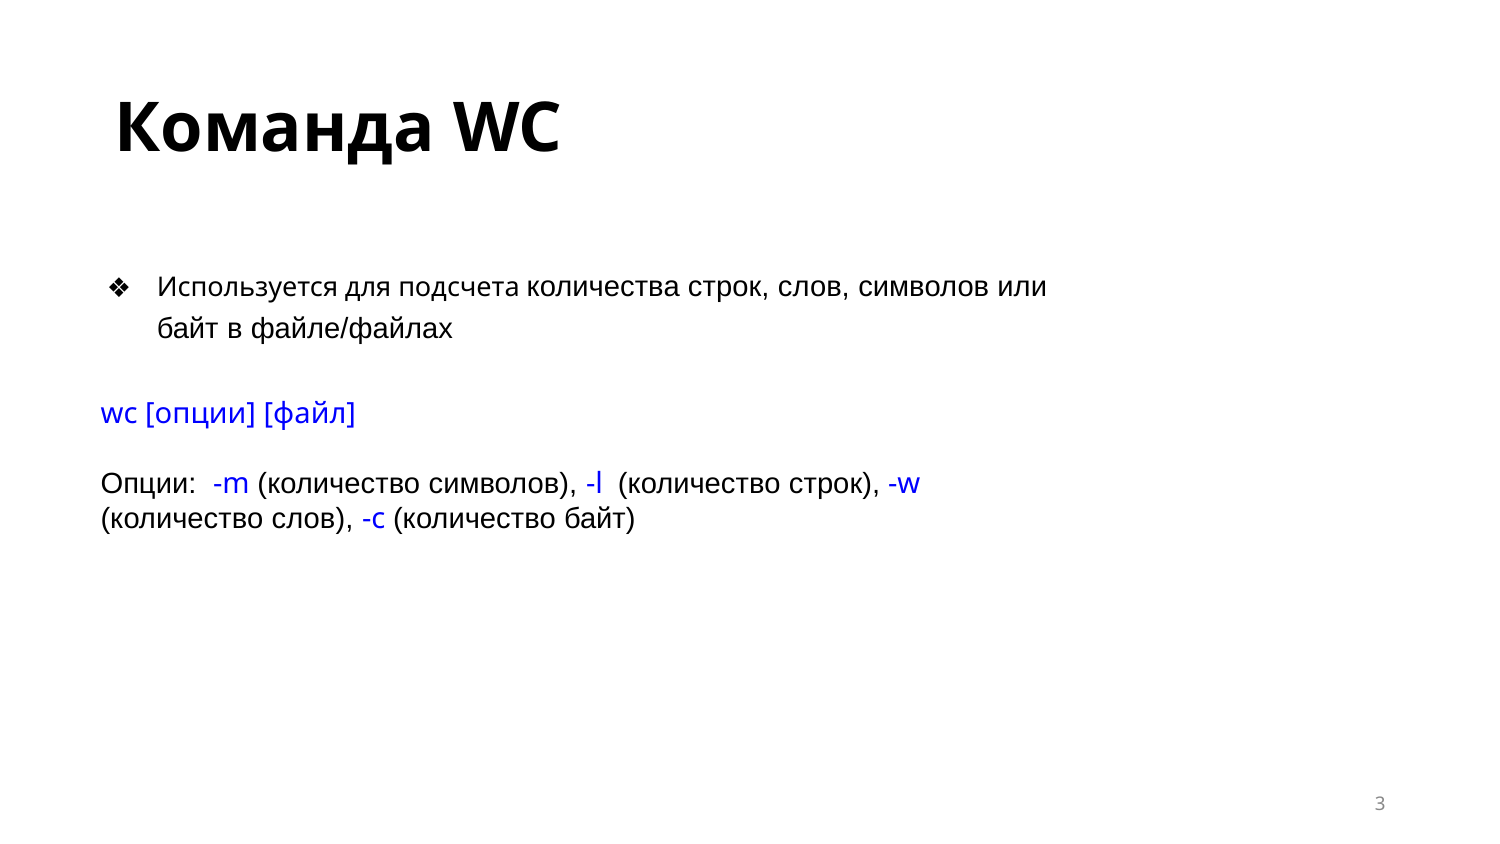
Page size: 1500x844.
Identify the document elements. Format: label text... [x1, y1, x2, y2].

text_box Используется для подсчета количества строк, слов, символов или байт в файле/файлах wc [опции] [файл] Опции: -m (количество символов), -l (количество строк), -w (количество слов), -c (количество байт) [85, 245, 1079, 654]
slide_number ‹#› [1059, 782, 1397, 827]
title Команда WC [103, 44, 1397, 208]
